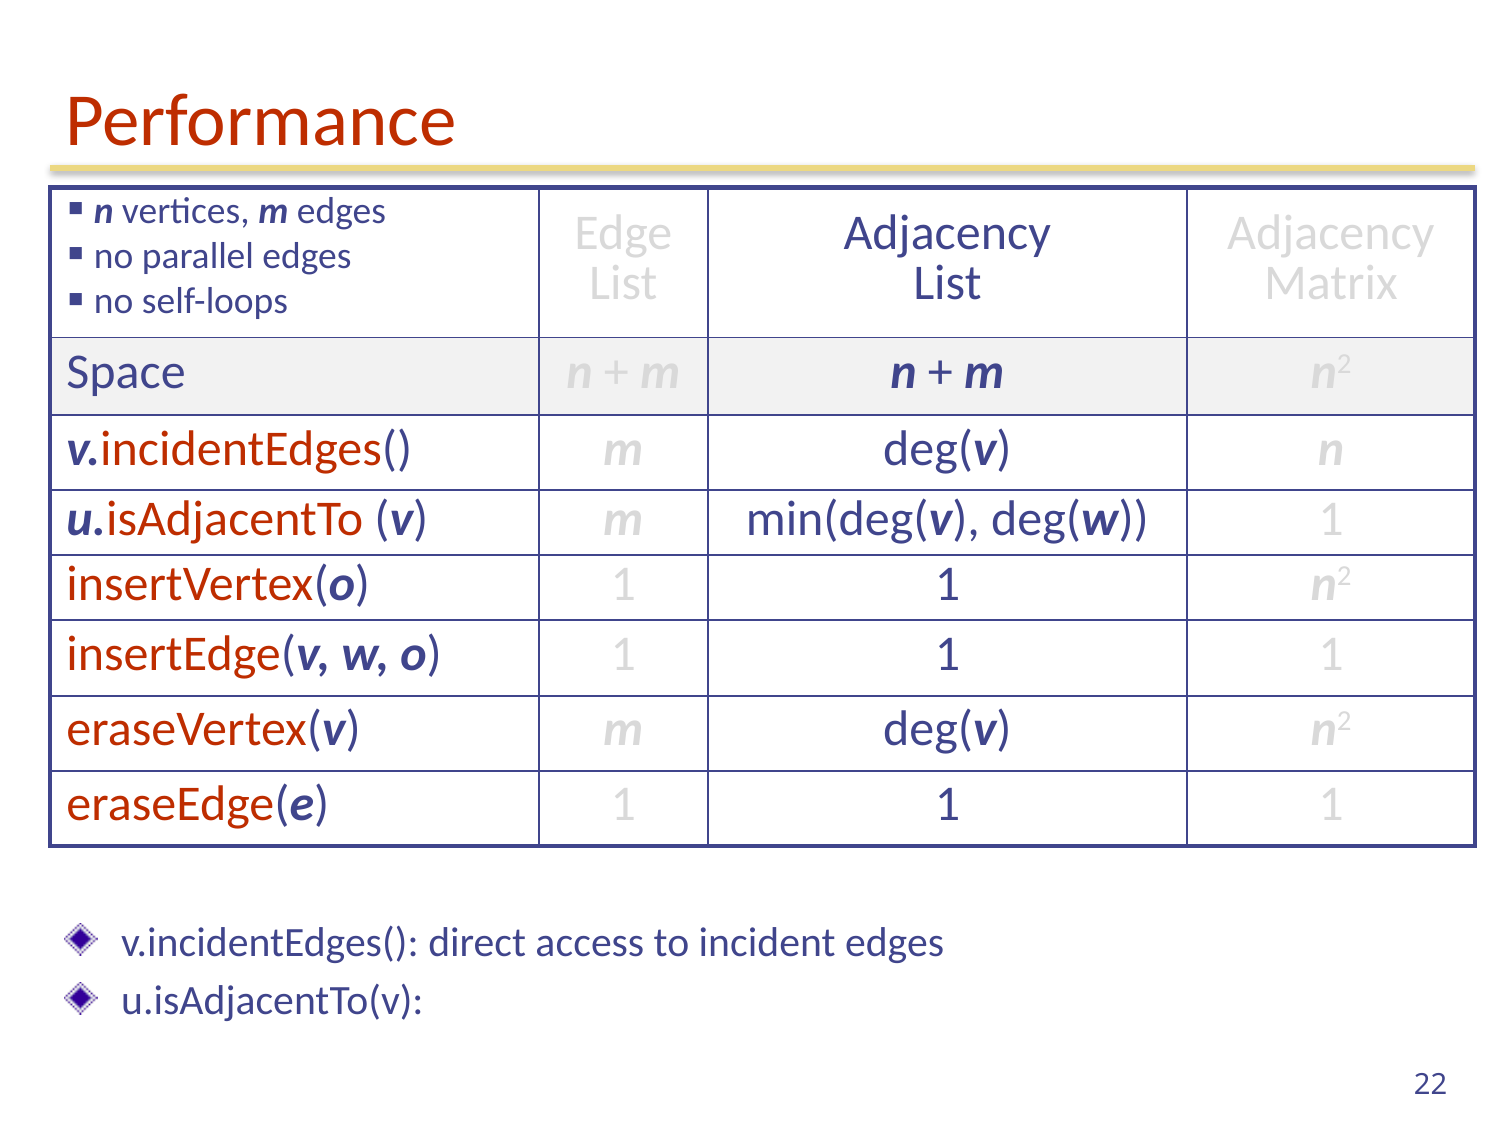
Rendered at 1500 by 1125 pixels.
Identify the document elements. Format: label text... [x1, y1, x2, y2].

table_cell 1 [709, 772, 1186, 844]
table_cell 1 [540, 772, 707, 844]
table_cell n + m [540, 338, 707, 414]
table_cell n [1188, 416, 1473, 489]
table_header Adjacency List [709, 190, 1186, 337]
table_cell 1 [540, 621, 707, 695]
text_box v.incidentEdges(): direct access to incident edges u.isAdjacentTo(v): [49, 907, 1475, 1087]
picture [64, 982, 98, 1015]
table_cell 1 [709, 621, 1186, 695]
table_cell n2 [1188, 556, 1473, 619]
table_cell insertEdge(v, w, o) [52, 621, 538, 695]
table_cell m [540, 491, 707, 554]
title Performance [49, 49, 1476, 168]
table_cell n2 [1188, 338, 1473, 414]
picture [64, 923, 98, 956]
table_cell eraseVertex(v) [52, 697, 538, 770]
table_cell 1 [709, 556, 1186, 619]
table_cell m [540, 697, 707, 770]
slide_number 22 [1149, 1087, 1463, 1113]
table_header n vertices, m edges no parallel edges no self-loops [52, 190, 538, 337]
table_cell v.incidentEdges() [52, 416, 538, 489]
table_cell n + m [709, 338, 1186, 414]
table_header Edge List [540, 190, 707, 337]
table_cell insertVertex(o) [52, 556, 538, 619]
table_cell 1 [1188, 491, 1473, 554]
table_cell eraseEdge(e) [52, 772, 538, 844]
table_cell Space [52, 338, 538, 414]
table_cell deg(v) [709, 416, 1186, 489]
table_cell deg(v) [709, 697, 1186, 770]
table_cell u.isAdjacentTo (v) [52, 491, 538, 554]
table_header Adjacency Matrix [1188, 190, 1473, 337]
table_cell 1 [1188, 621, 1473, 695]
table_cell min(deg(v), deg(w)) [709, 491, 1186, 554]
table_cell 1 [1188, 772, 1473, 844]
table_cell n2 [1188, 697, 1473, 770]
table_cell 1 [540, 556, 707, 619]
table_cell m [540, 416, 707, 489]
